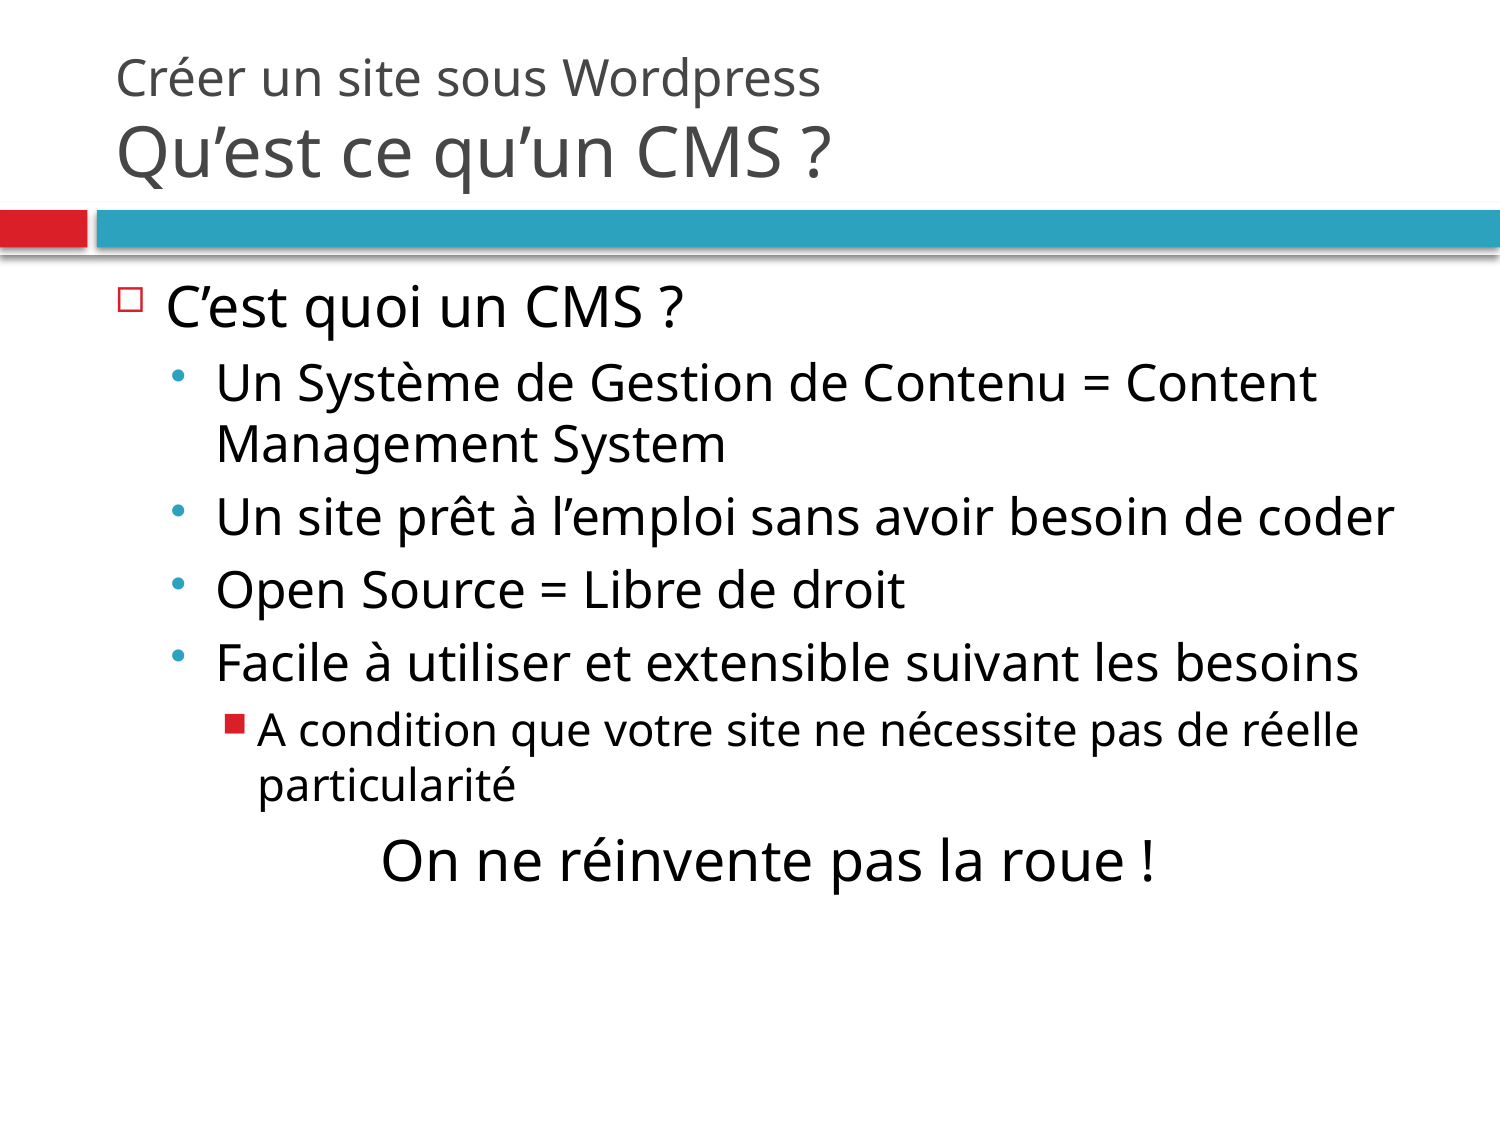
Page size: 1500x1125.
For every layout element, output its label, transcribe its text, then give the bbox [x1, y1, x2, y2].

list C’est quoi un CMS ? Un Système de Gestion de Contenu = Content Management System Un site prêt à l’emploi sans avoir besoin de coder Open Source = Libre de droit Facile à utiliser et extensible suivant les besoins A condition que votre site ne nécessite pas de réelle particularité On ne réinvente pas la roue ! [100, 262, 1438, 1000]
title Créer un site sous Wordpress Qu’est ce qu’un CMS ? [100, 37, 1438, 200]
